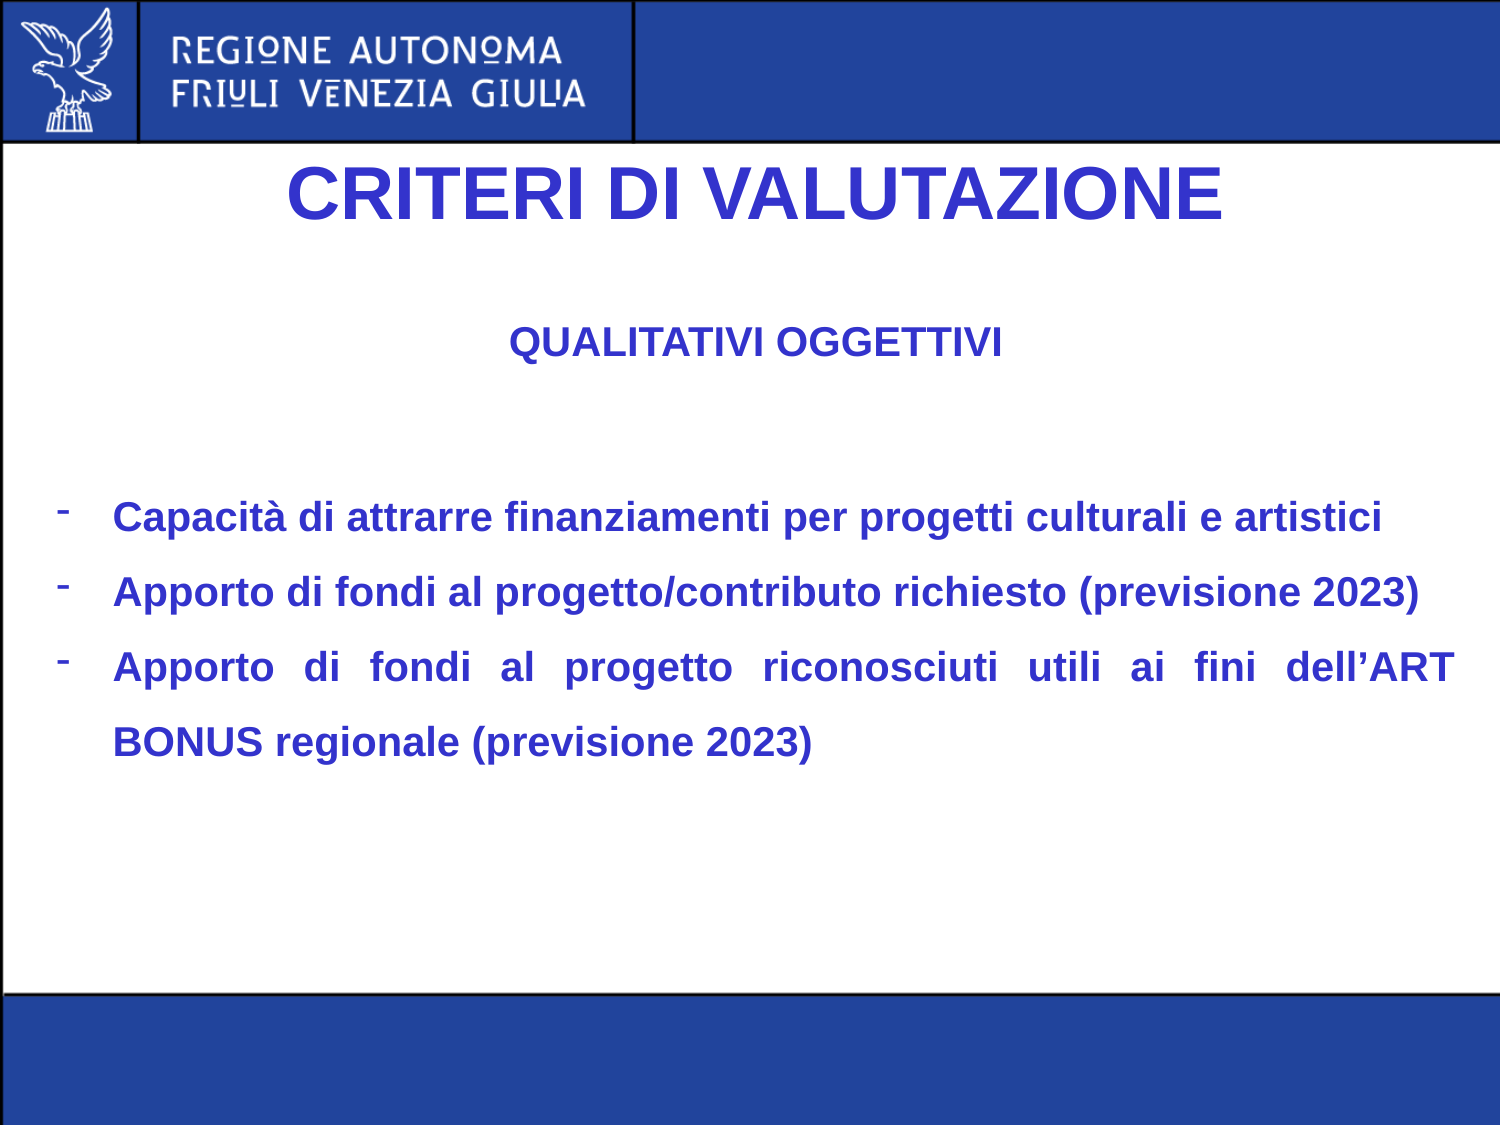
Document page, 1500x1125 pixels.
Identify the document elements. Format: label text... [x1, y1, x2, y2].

list CRITERI di valutazione Qualitativi oggettivi Capacità di attrarre finanziamenti per progetti culturali e artistici Apporto di fondi al progetto/contributo richiesto (previsione 2023) Apporto di fondi al progetto riconosciuti utili ai fini dell’ART BONUS regionale (previsione 2023) [41, 137, 1471, 1071]
picture [0, 0, 1500, 1125]
